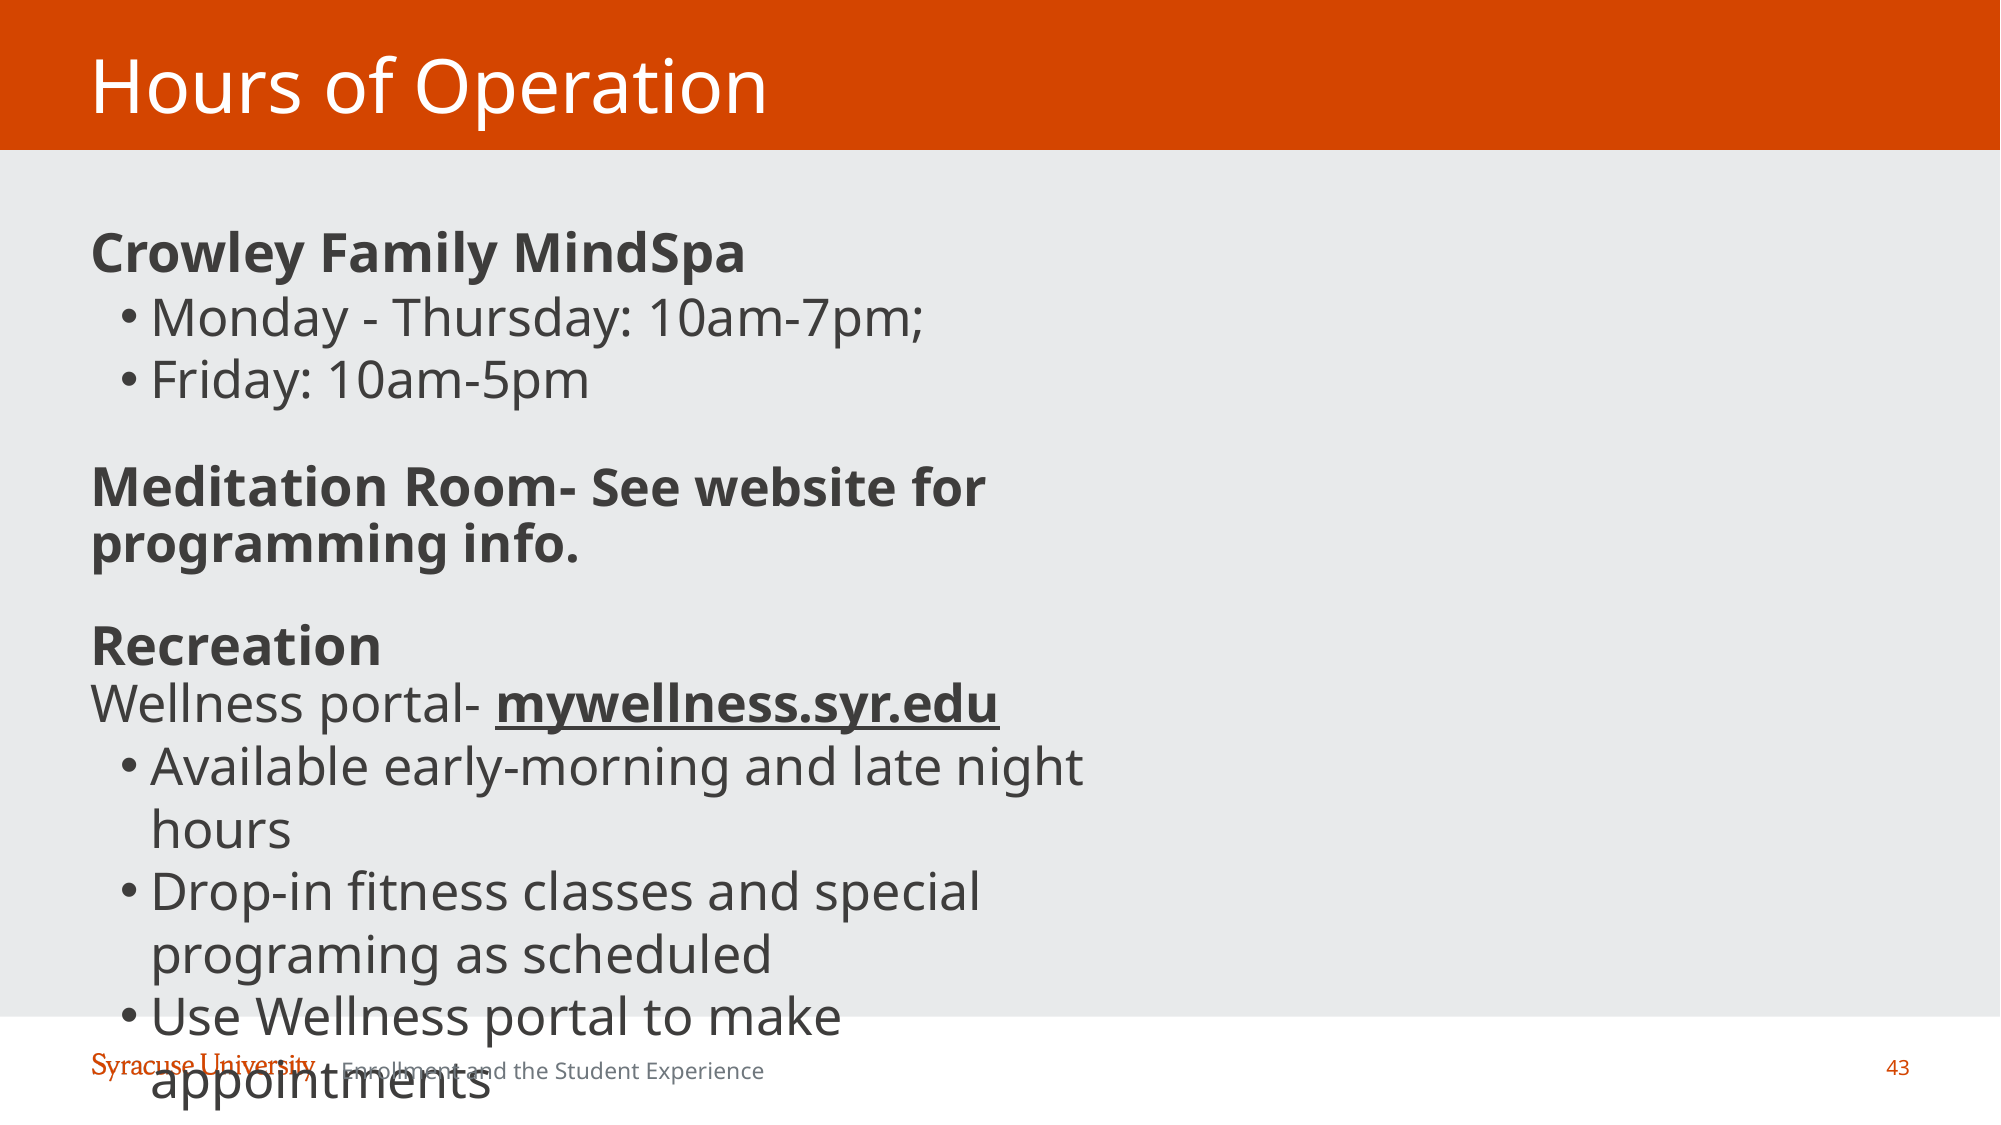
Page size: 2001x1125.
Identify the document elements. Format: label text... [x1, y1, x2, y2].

list Enrollment and the Student Experience [326, 1091, 1788, 1099]
list Crowley Family MindSpa Monday - Thursday: 10am-7pm; Friday: 10am-5pm Meditation Room- See website for programming info. Recreation Wellness portal- mywellness.syr.edu Available early-morning and late night hours Drop-in fitness classes and special programing as scheduled Use Wellness portal to make appointments [75, 218, 1172, 950]
slide_number 43 [1787, 1038, 1925, 1099]
title Hours of Operation [75, 41, 1925, 146]
picture [91, 1052, 316, 1082]
